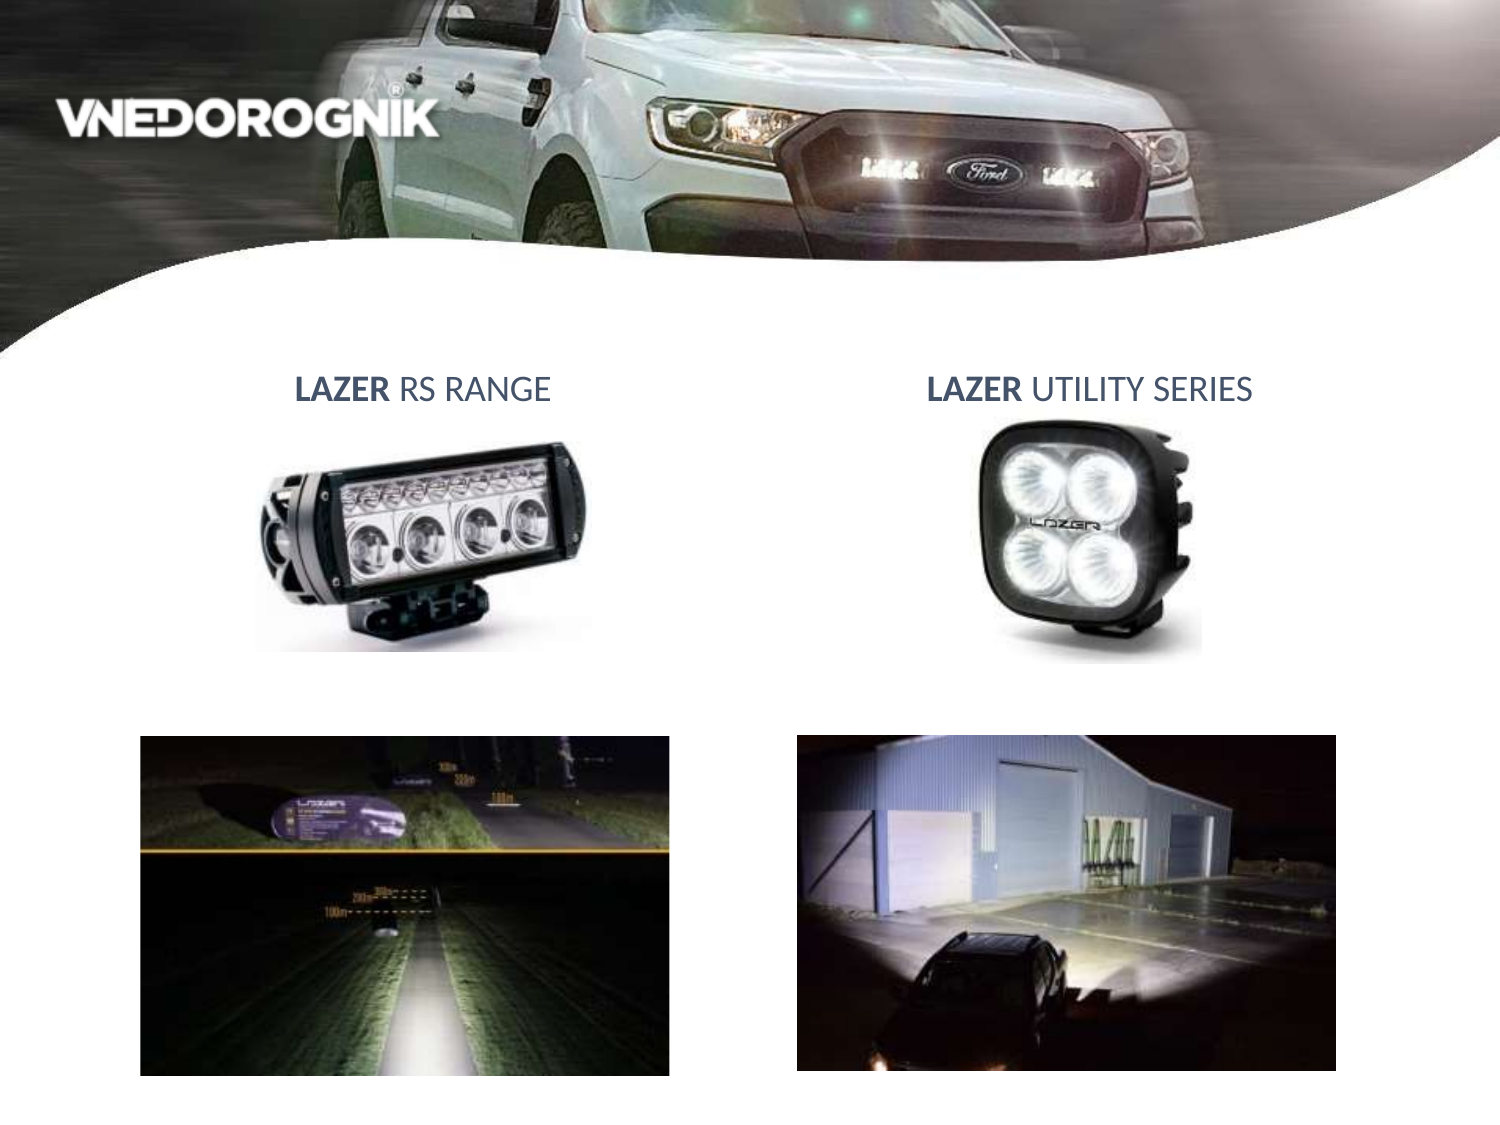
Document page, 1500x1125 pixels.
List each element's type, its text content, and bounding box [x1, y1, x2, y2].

text_box LAZER RS RANGE [292, 361, 555, 409]
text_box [24, 16, 478, 222]
text_box [255, 441, 592, 652]
text_box [969, 409, 1202, 664]
text_box [797, 735, 1336, 1071]
text_box LAZER UTILITY SERIES [924, 361, 1256, 409]
text_box [140, 736, 670, 1076]
text_box [0, 0, 1500, 360]
